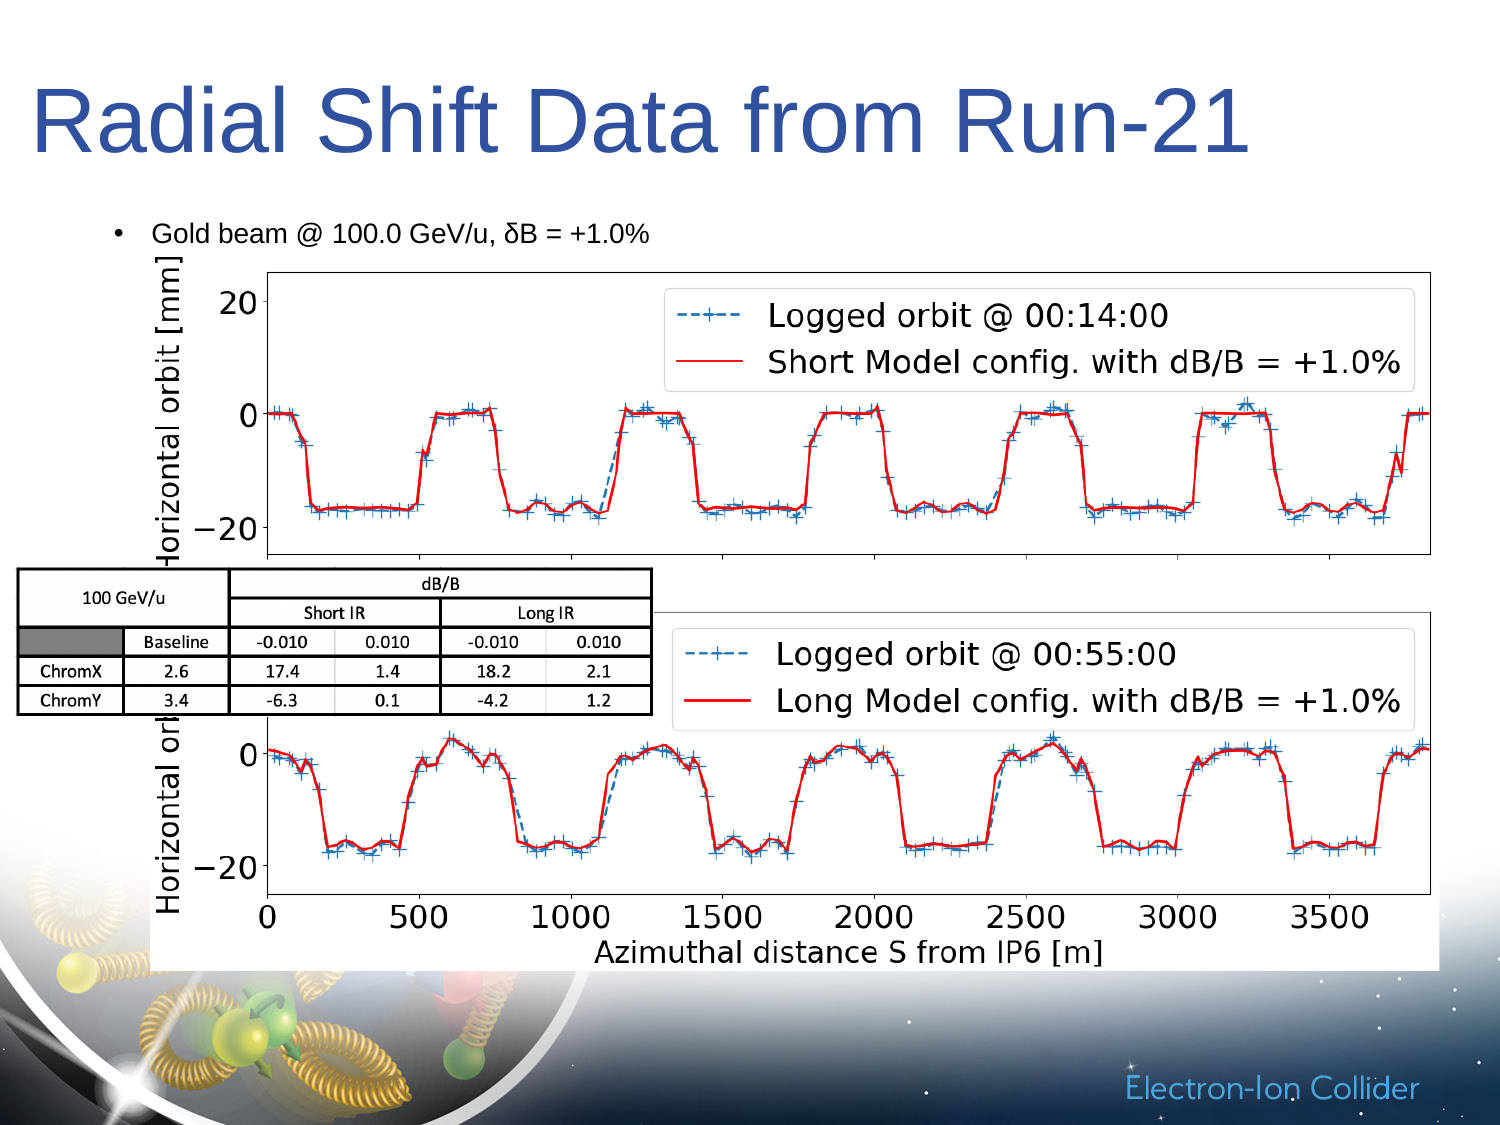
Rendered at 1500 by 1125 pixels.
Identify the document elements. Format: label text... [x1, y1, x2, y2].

title Radial Shift Data from Run-21 [15, 14, 1310, 233]
list Gold beam @ 100.0 GeV/u, δB = +1.0% [98, 212, 1489, 973]
picture [0, 0, 1500, 1125]
